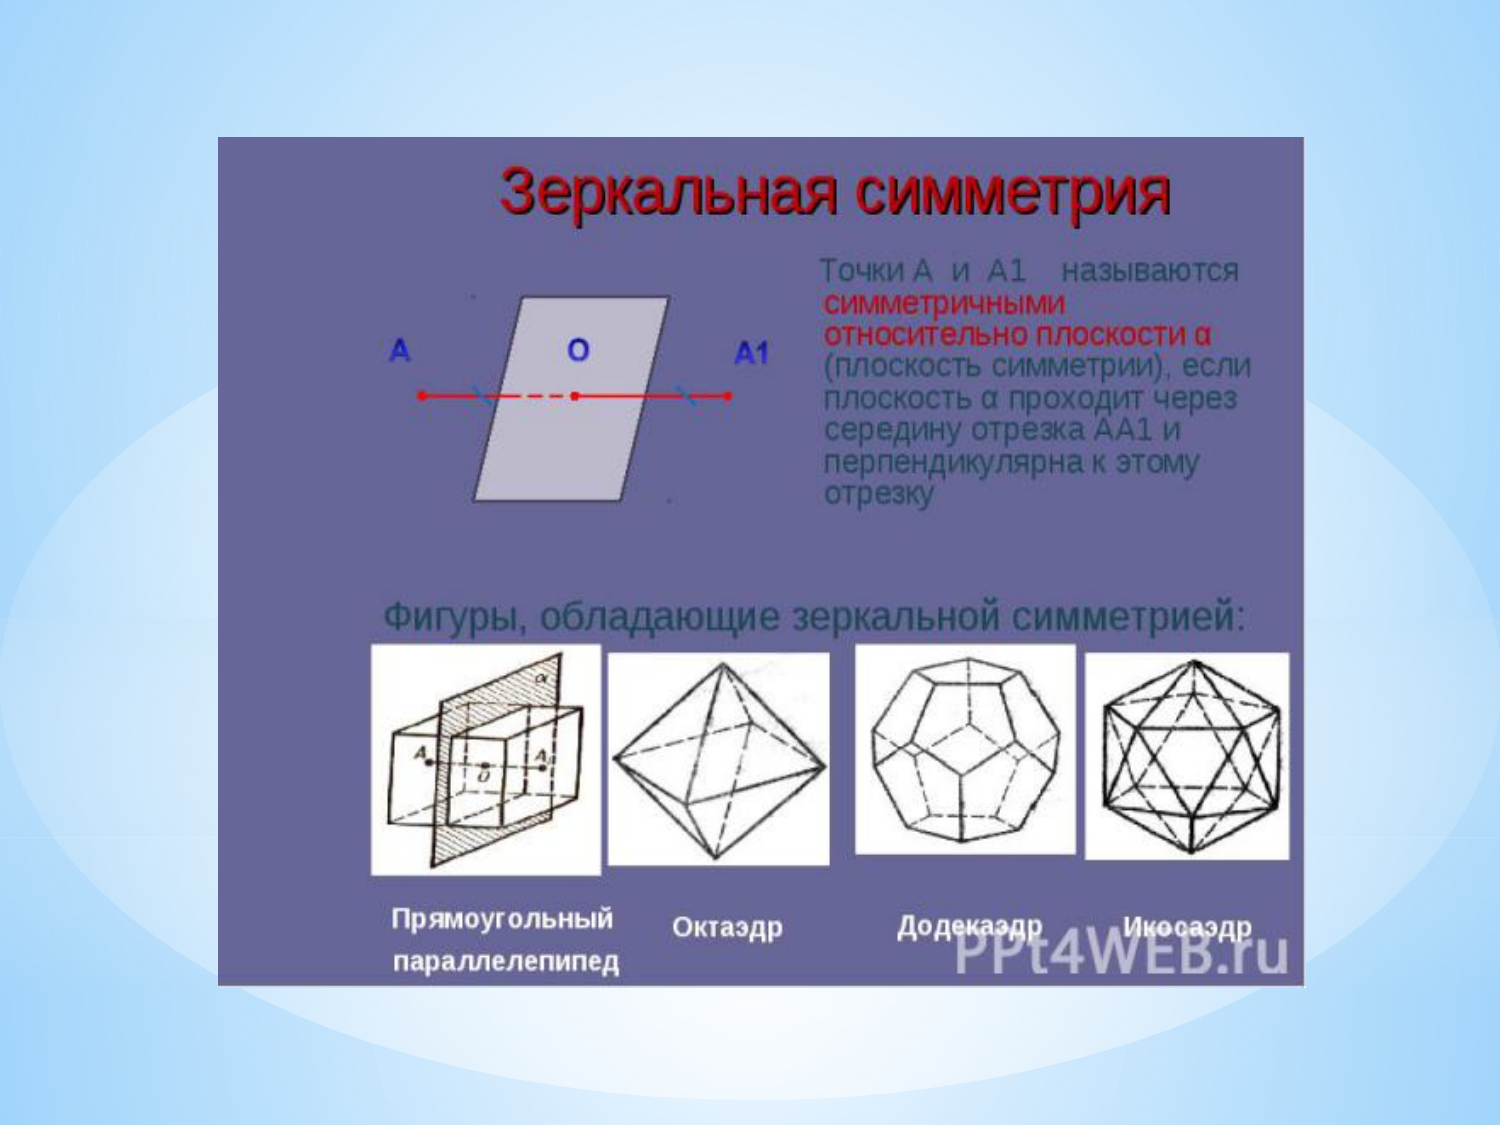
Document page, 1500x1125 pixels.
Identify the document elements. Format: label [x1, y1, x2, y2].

picture [218, 136, 1306, 988]
